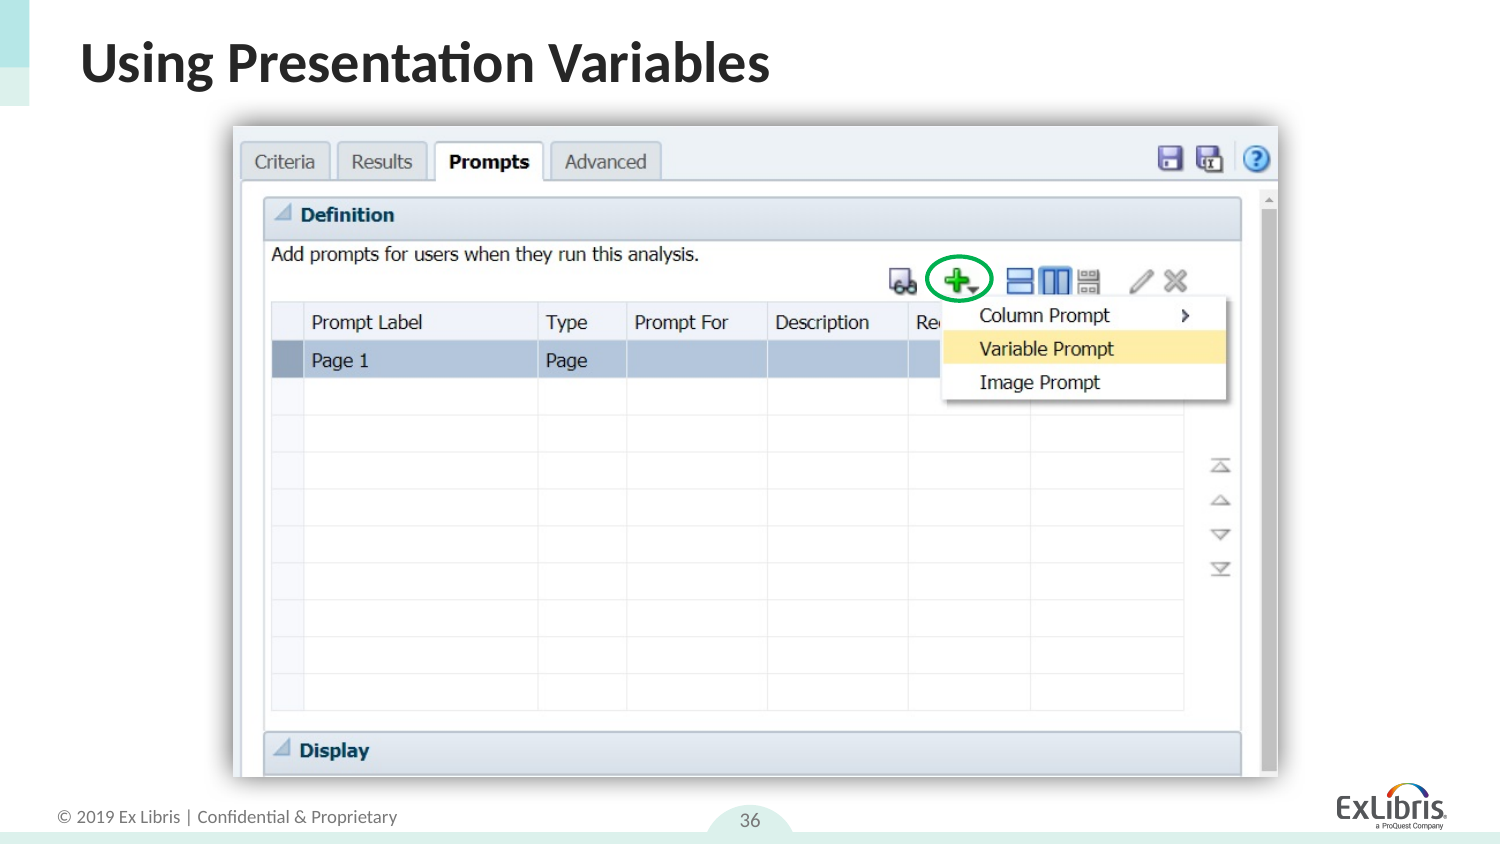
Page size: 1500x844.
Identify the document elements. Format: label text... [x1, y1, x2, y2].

title Using Presentation Variables [64, 11, 1447, 107]
slide_number 36 [705, 797, 795, 844]
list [233, 126, 1278, 777]
picture [1337, 783, 1447, 830]
